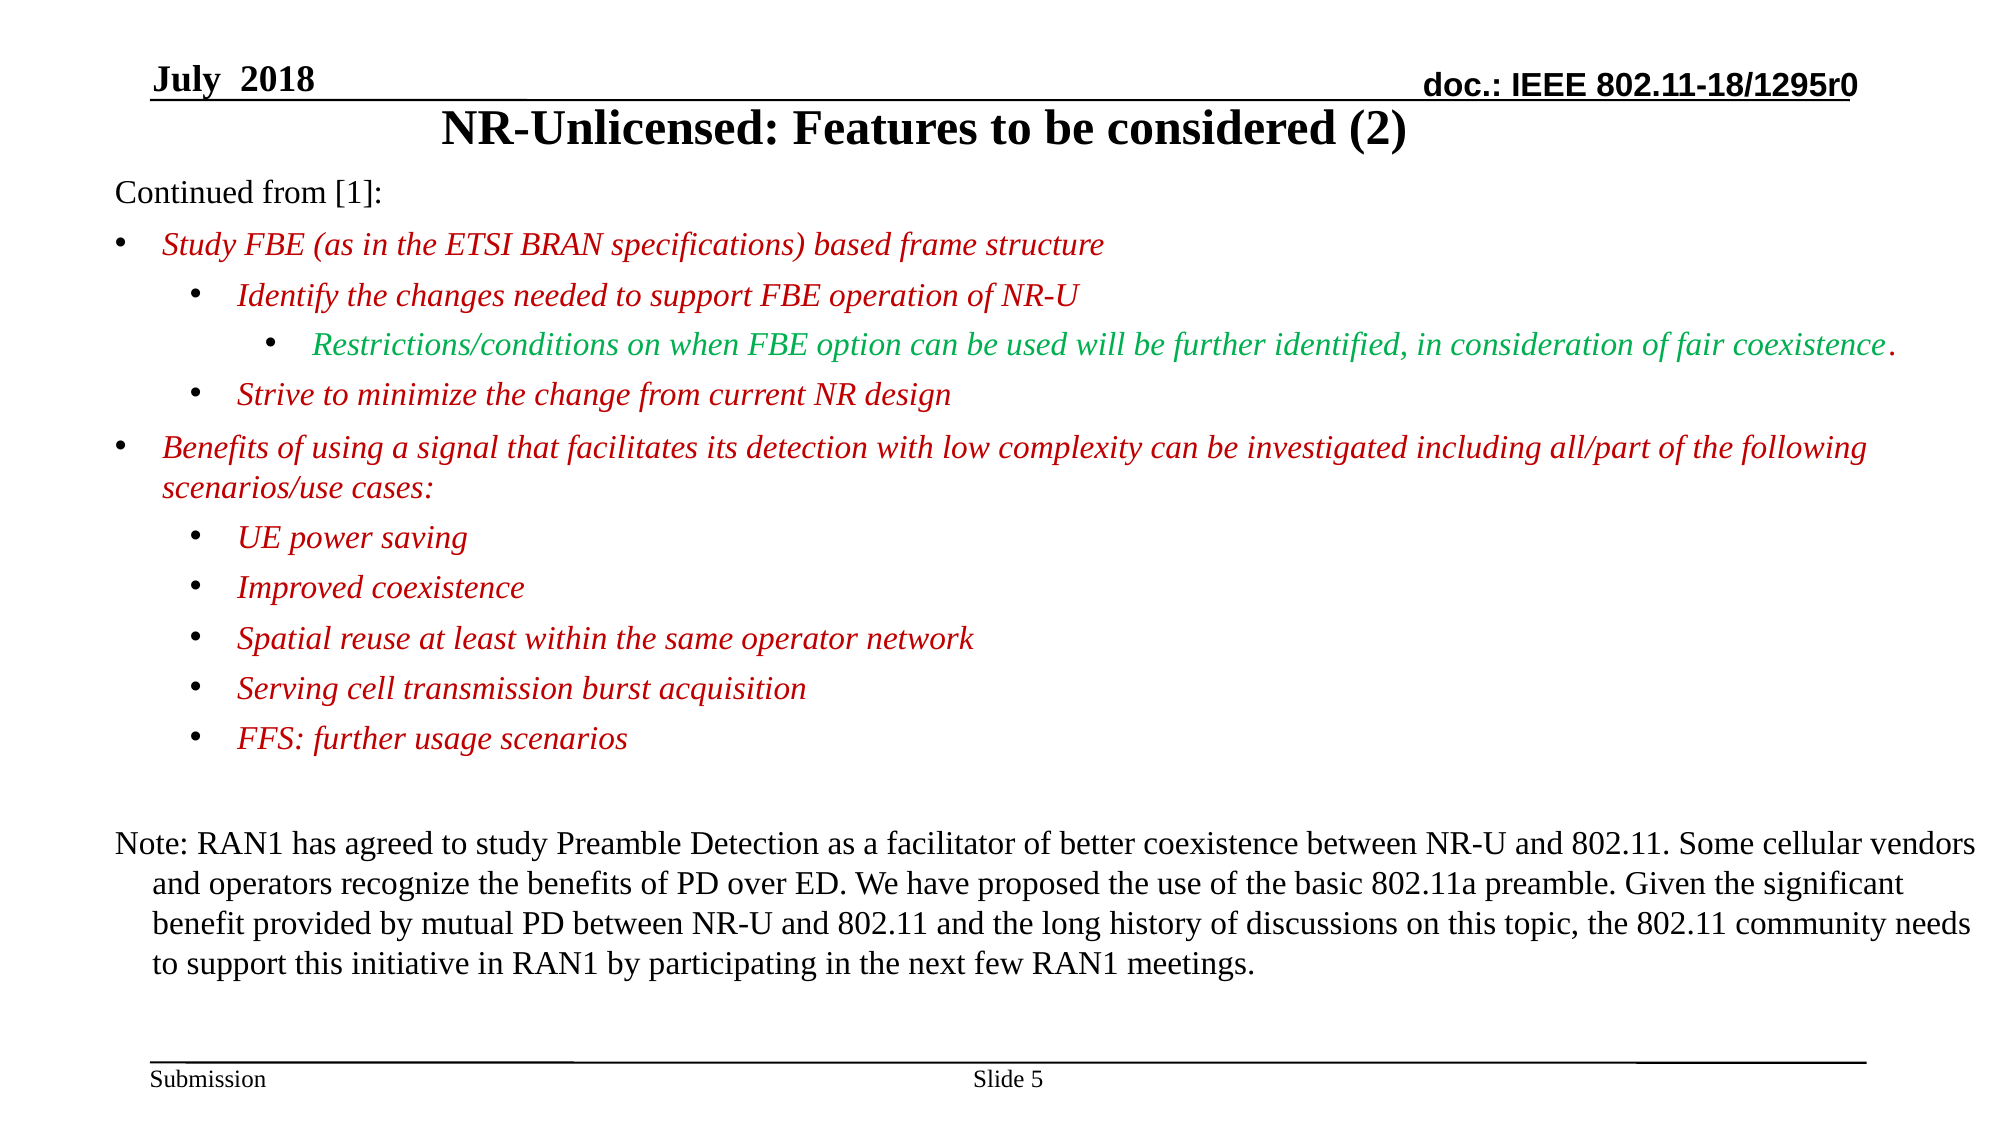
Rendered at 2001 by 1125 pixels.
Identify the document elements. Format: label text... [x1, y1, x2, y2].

list Continued from [1]: Study FBE (as in the ETSI BRAN specifications) based frame structure Identify the changes needed to support FBE operation of NR-U Restrictions/conditions on when FBE option can be used will be further identified, in consideration of fair coexistence. Strive to minimize the change from current NR design Benefits of using a signal that facilitates its detection with low complexity can be investigated including all/part of the following scenarios/use cases: UE power saving Improved coexistence Spatial reuse at least within the same operator network Serving cell transmission burst acquisition FFS: further usage scenarios Note: RAN1 has agreed to study Preamble Detection as a facilitator of better coexistence between NR-U and 802.11. Some cellular vendors and operators recognize the benefits of PD over ED. We have proposed the use of the basic 802.11a preamble. Given the significant benefit provided by mutual PD between NR-U and 802.11 and the long history of discussions on this topic, the 802.11 community needs to support this initiative in RAN1 by participating in the next few RAN1 meetings. [62, 162, 2000, 1050]
title NR-Unlicensed: Features to be considered (2) [0, 75, 1850, 175]
slide_number Slide 5 [950, 1062, 1066, 1122]
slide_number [152, 54, 563, 100]
